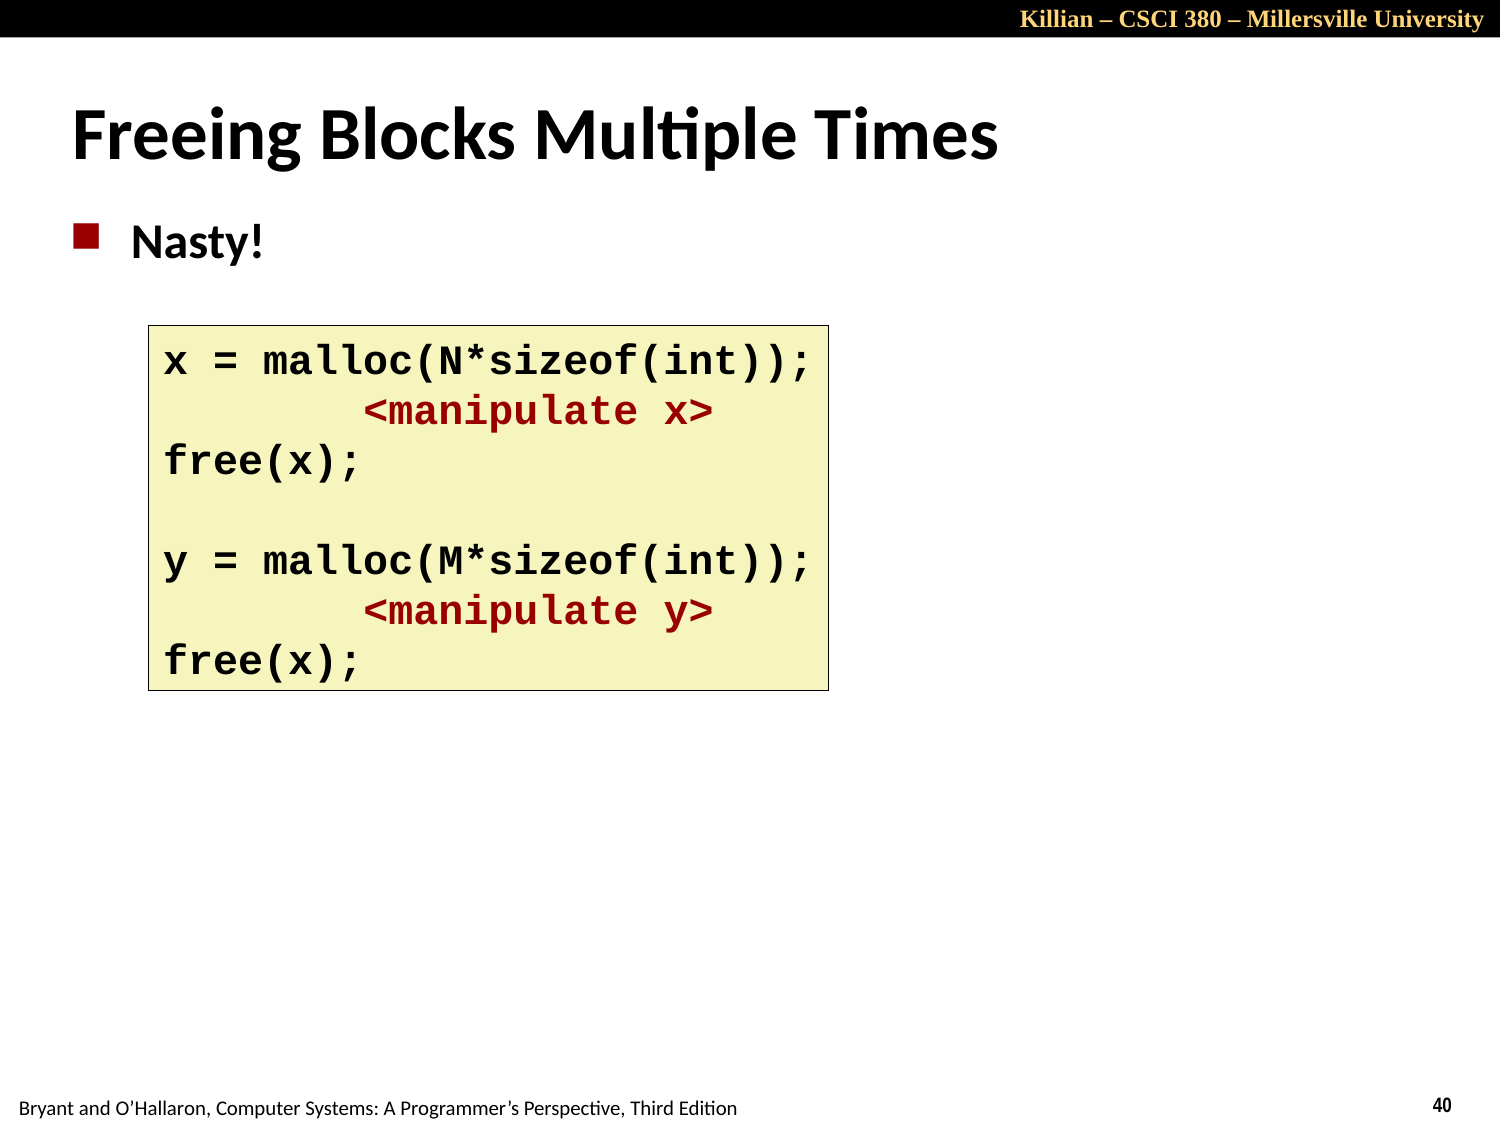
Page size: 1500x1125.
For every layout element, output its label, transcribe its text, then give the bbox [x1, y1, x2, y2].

list Nasty! [59, 205, 1423, 1063]
text_box x = malloc(N*sizeof(int)); <manipulate x> free(x); y = malloc(M*sizeof(int)); <manipulate y> free(x); [148, 324, 829, 691]
title Freeing Blocks Multiple Times [57, 71, 1488, 201]
